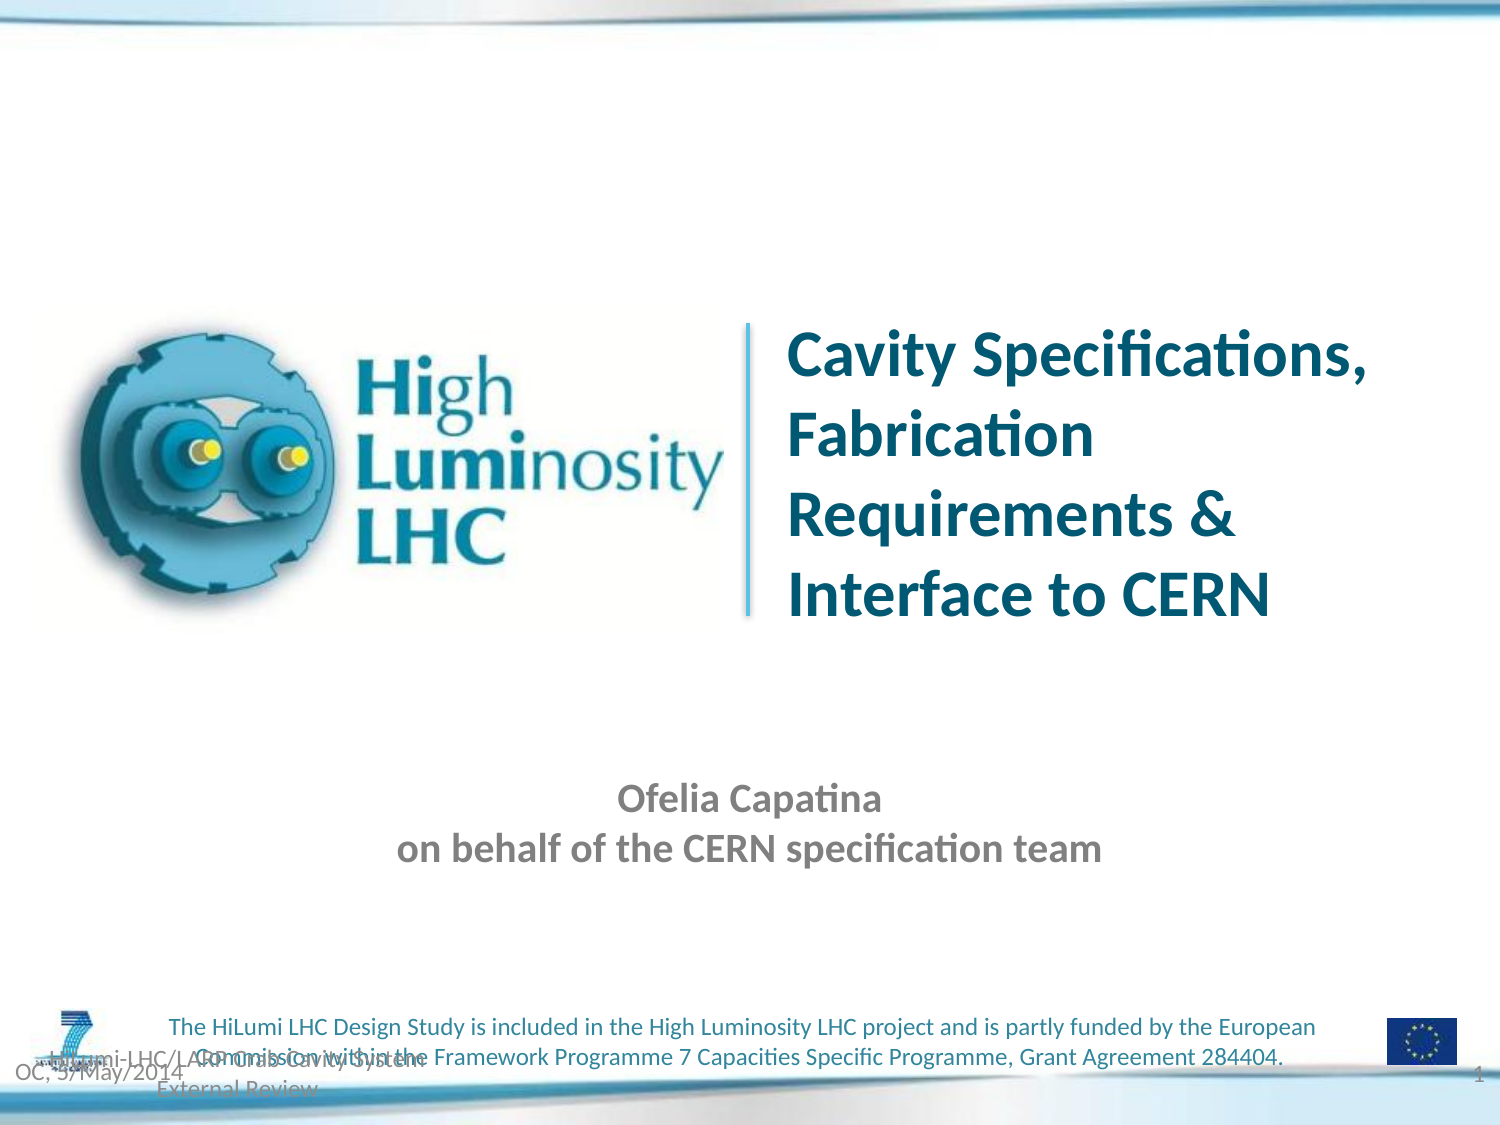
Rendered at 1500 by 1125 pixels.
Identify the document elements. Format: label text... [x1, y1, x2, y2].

subtitle Ofelia Capatina on behalf of the CERN specification team [75, 763, 1425, 975]
footer HiLumi-LHC/LARP Crab Cavity System External Review [350, 1042, 475, 1103]
title Cavity Specifications, Fabrication Requirements & Interface to CERN [772, 263, 1450, 675]
slide_number 1 [1149, 1042, 1500, 1103]
slide_number OC, 5/May/2014 [0, 1037, 350, 1103]
picture [0, 0, 1500, 1125]
